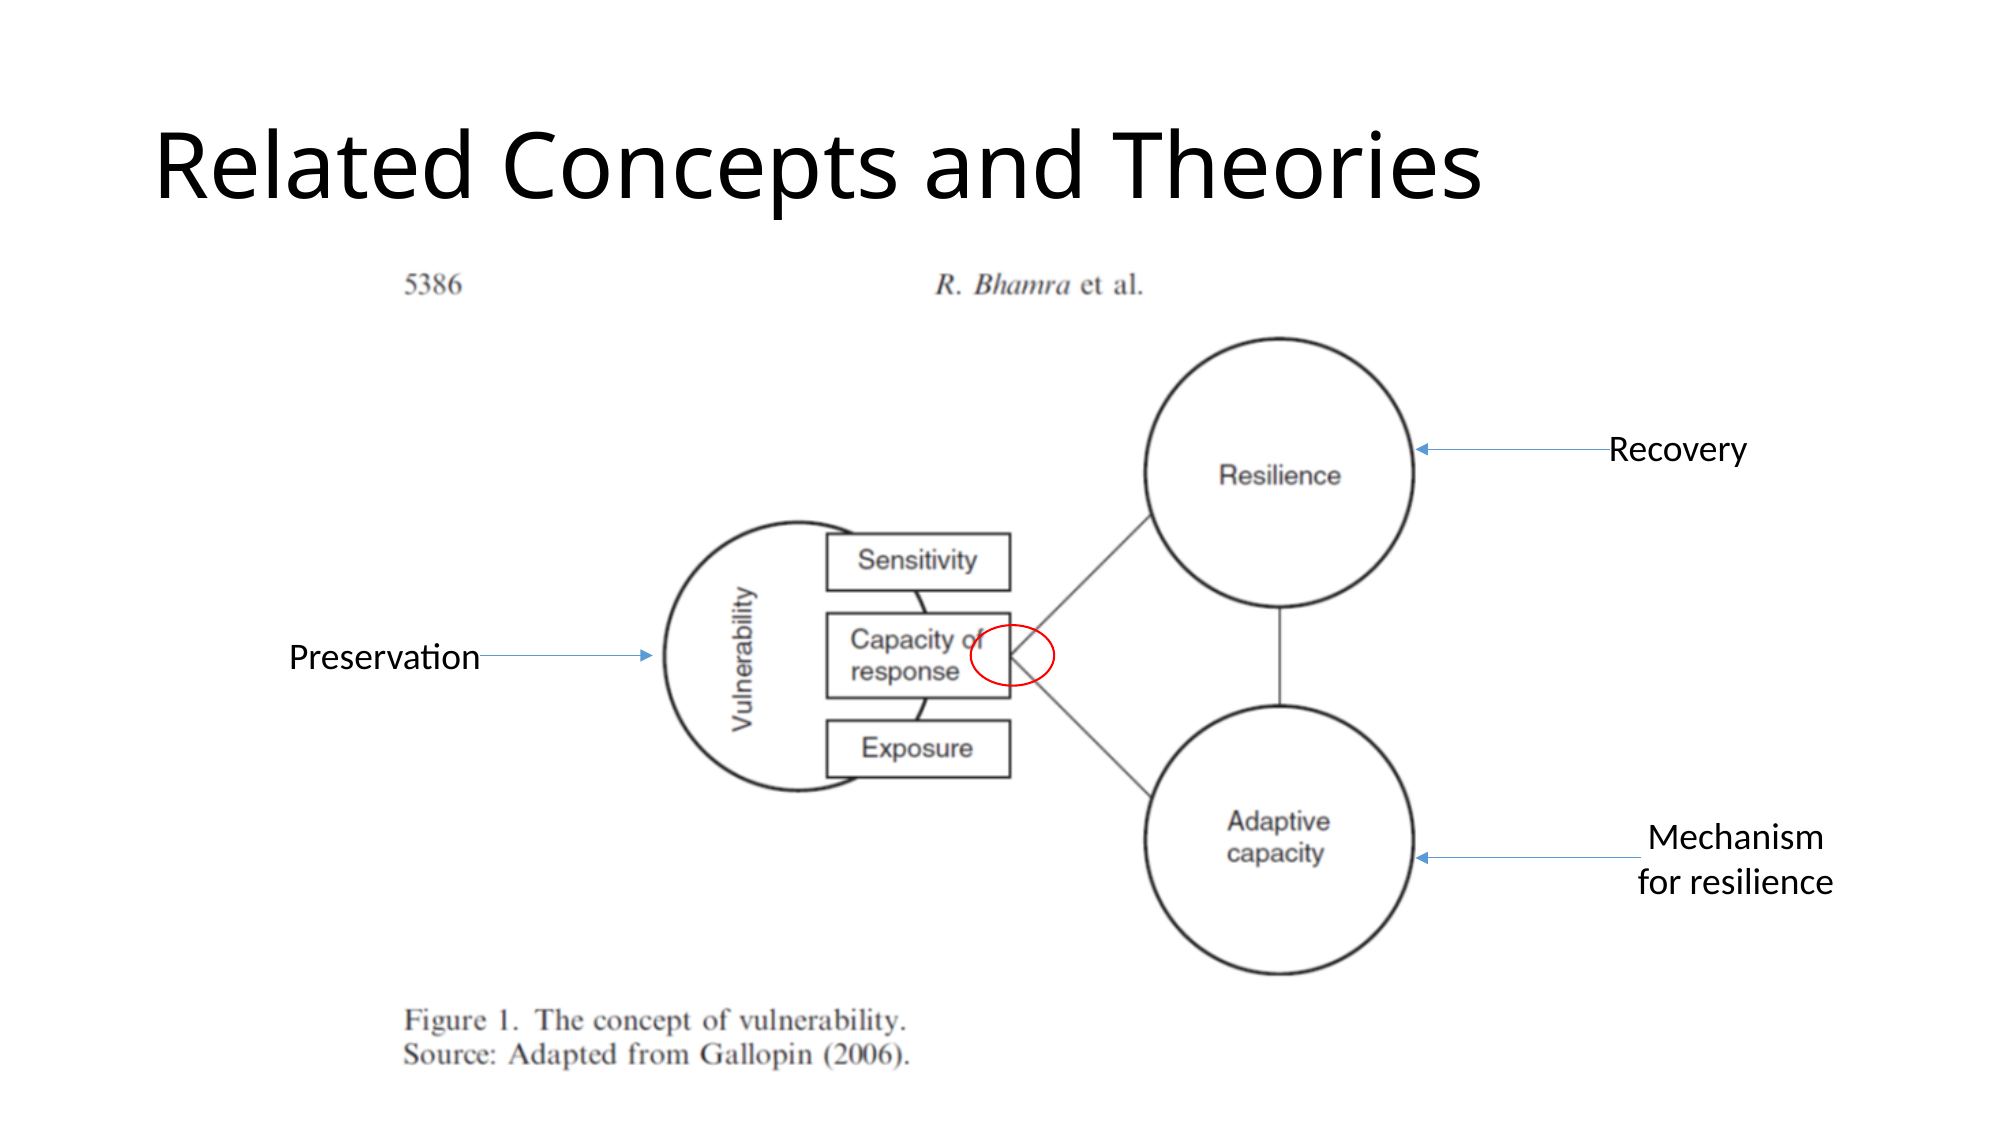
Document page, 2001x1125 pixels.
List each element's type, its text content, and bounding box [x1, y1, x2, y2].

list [385, 257, 1667, 1095]
title Related Concepts and Theories [137, 59, 1863, 278]
text_box Recovery [1667, 416, 1841, 476]
text_box Mechanism for resilience [1667, 804, 1863, 910]
text_box Preservation [259, 625, 385, 685]
